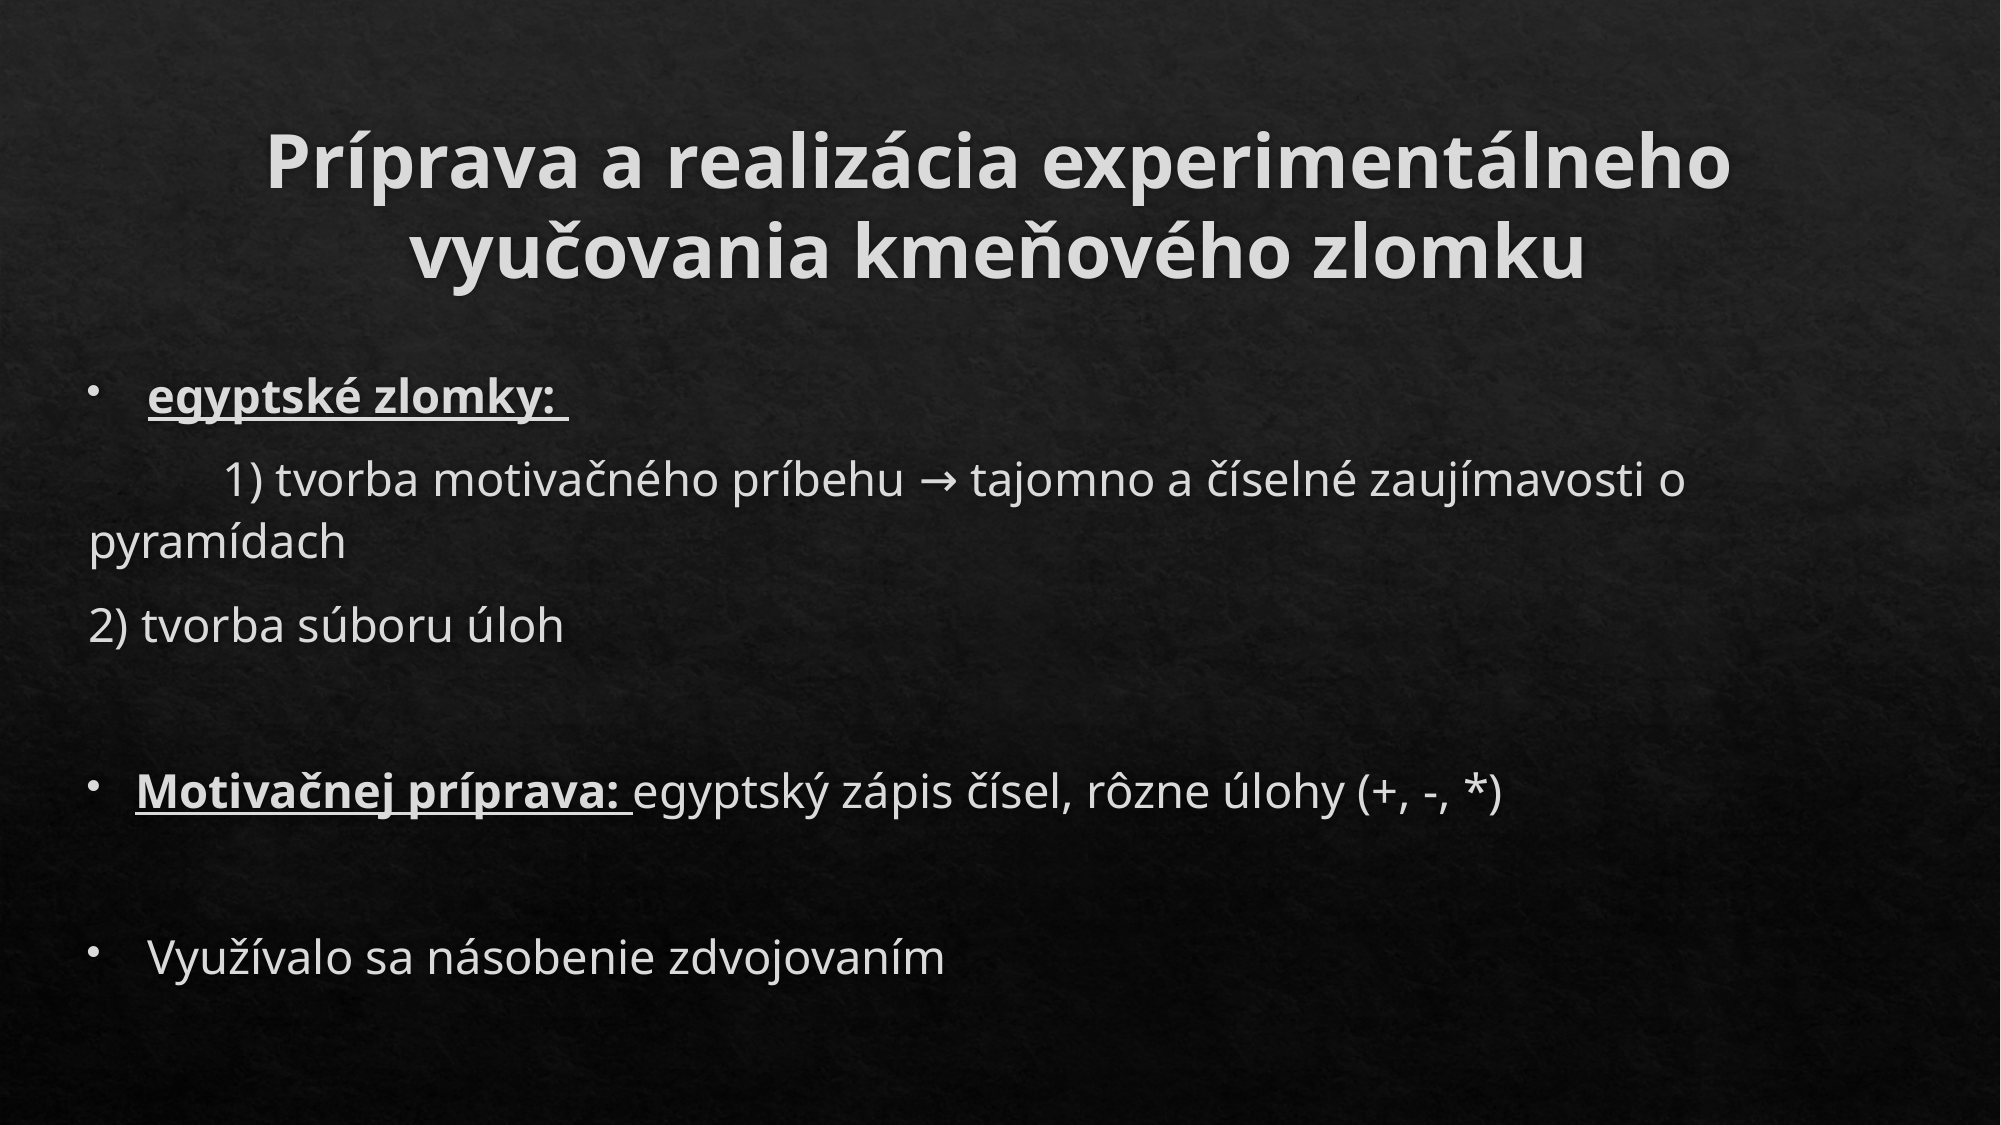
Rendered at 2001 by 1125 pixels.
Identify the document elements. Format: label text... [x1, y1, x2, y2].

title Príprava a realizácia experimentálneho vyučovania kmeňového zlomku [149, 99, 1849, 307]
list egyptské zlomky: 1) tvorba motivačného príbehu → tajomno a číselné zaujímavosti o pyramídach 2) tvorba súboru úloh Motivačnej príprava: egyptský zápis čísel, rôzne úlohy (+, -, *) Využívalo sa násobenie zdvojovaním [67, 353, 1909, 992]
